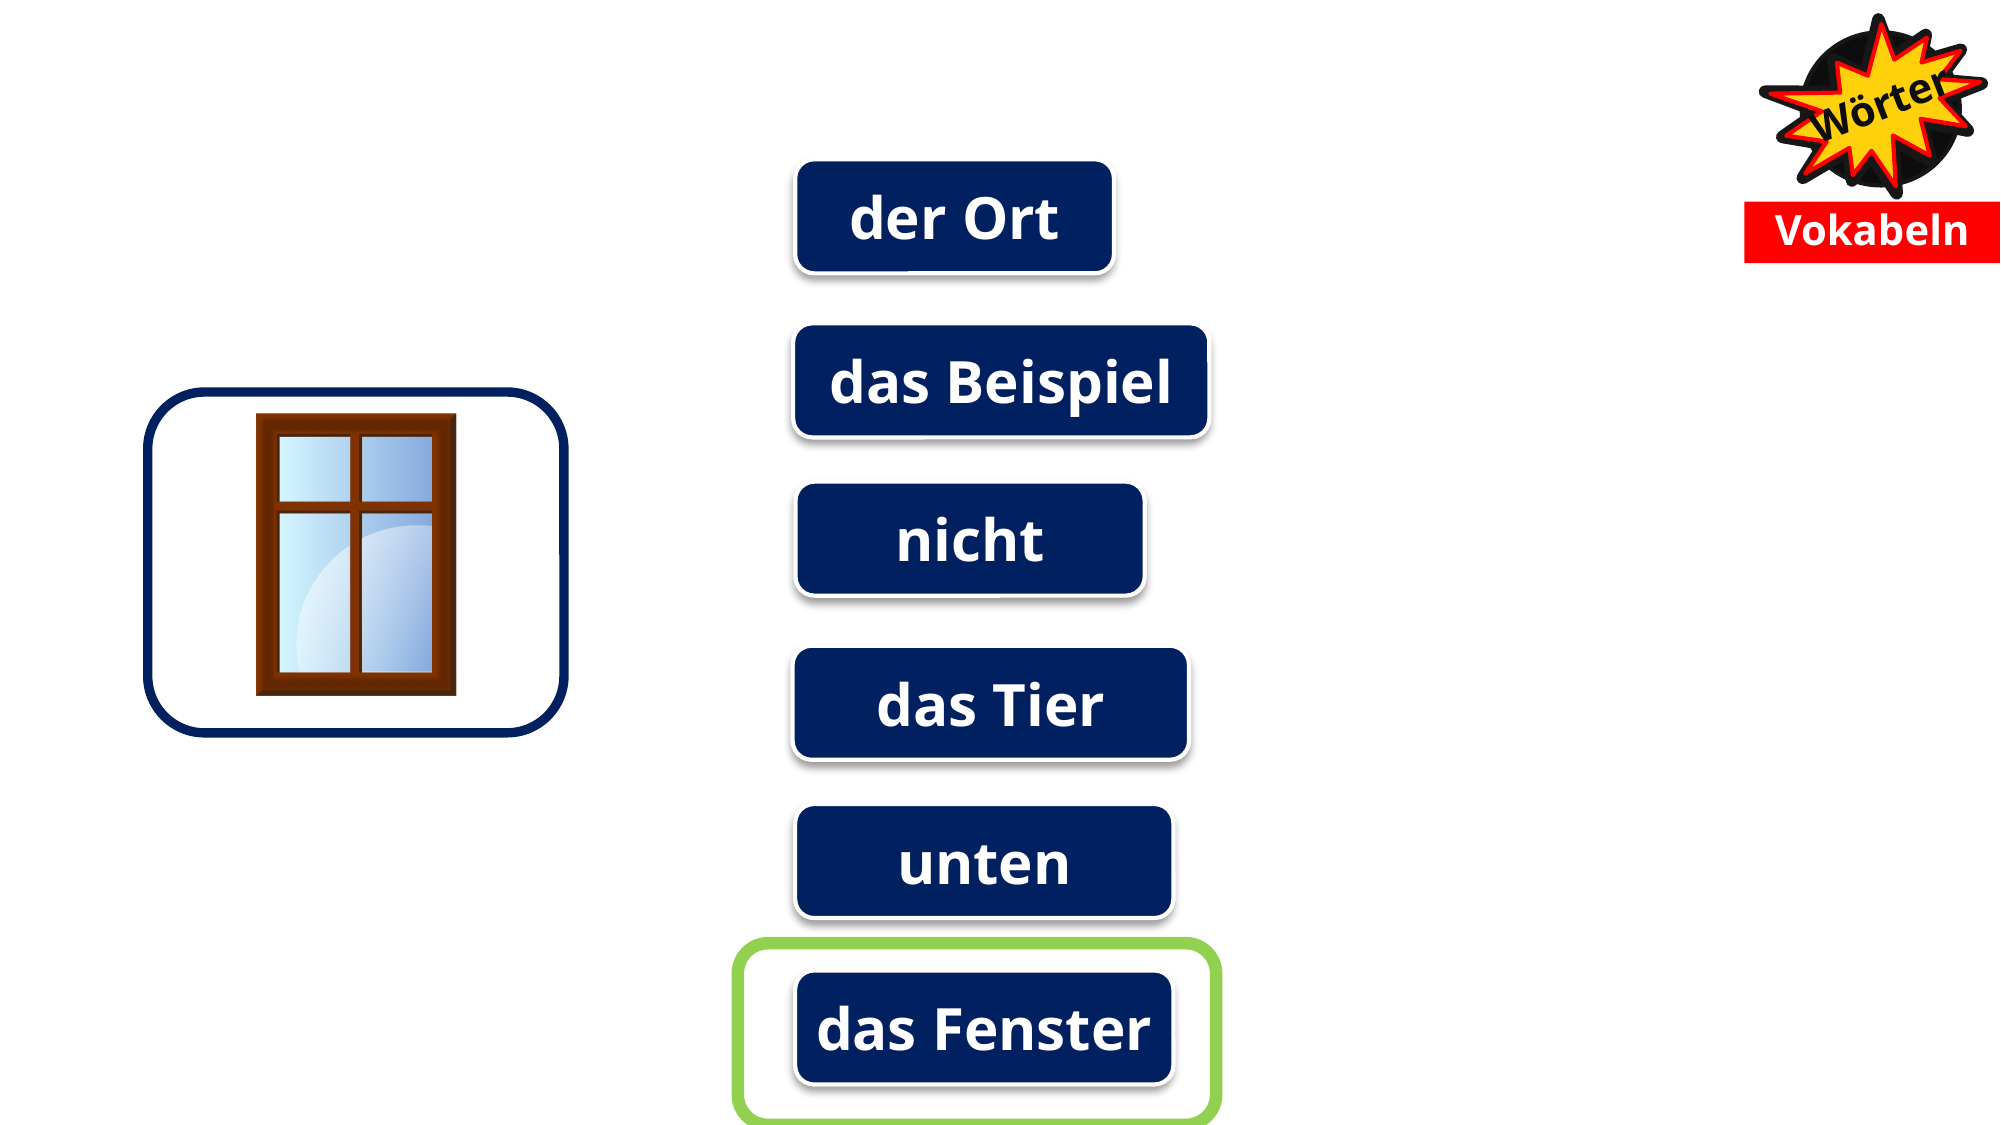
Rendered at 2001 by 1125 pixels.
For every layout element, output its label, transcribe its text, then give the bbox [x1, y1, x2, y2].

text_box [735, 941, 1219, 1125]
text_box nicht [793, 479, 1147, 598]
text_box [145, 389, 567, 735]
text_box unten [793, 801, 1176, 921]
title Vokabeln [1744, 201, 2000, 264]
text_box der Ort [793, 157, 1117, 276]
text_box das Beispiel [791, 321, 1212, 440]
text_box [1779, 26, 1984, 193]
text_box das Tier [790, 643, 1192, 762]
picture [242, 391, 469, 717]
